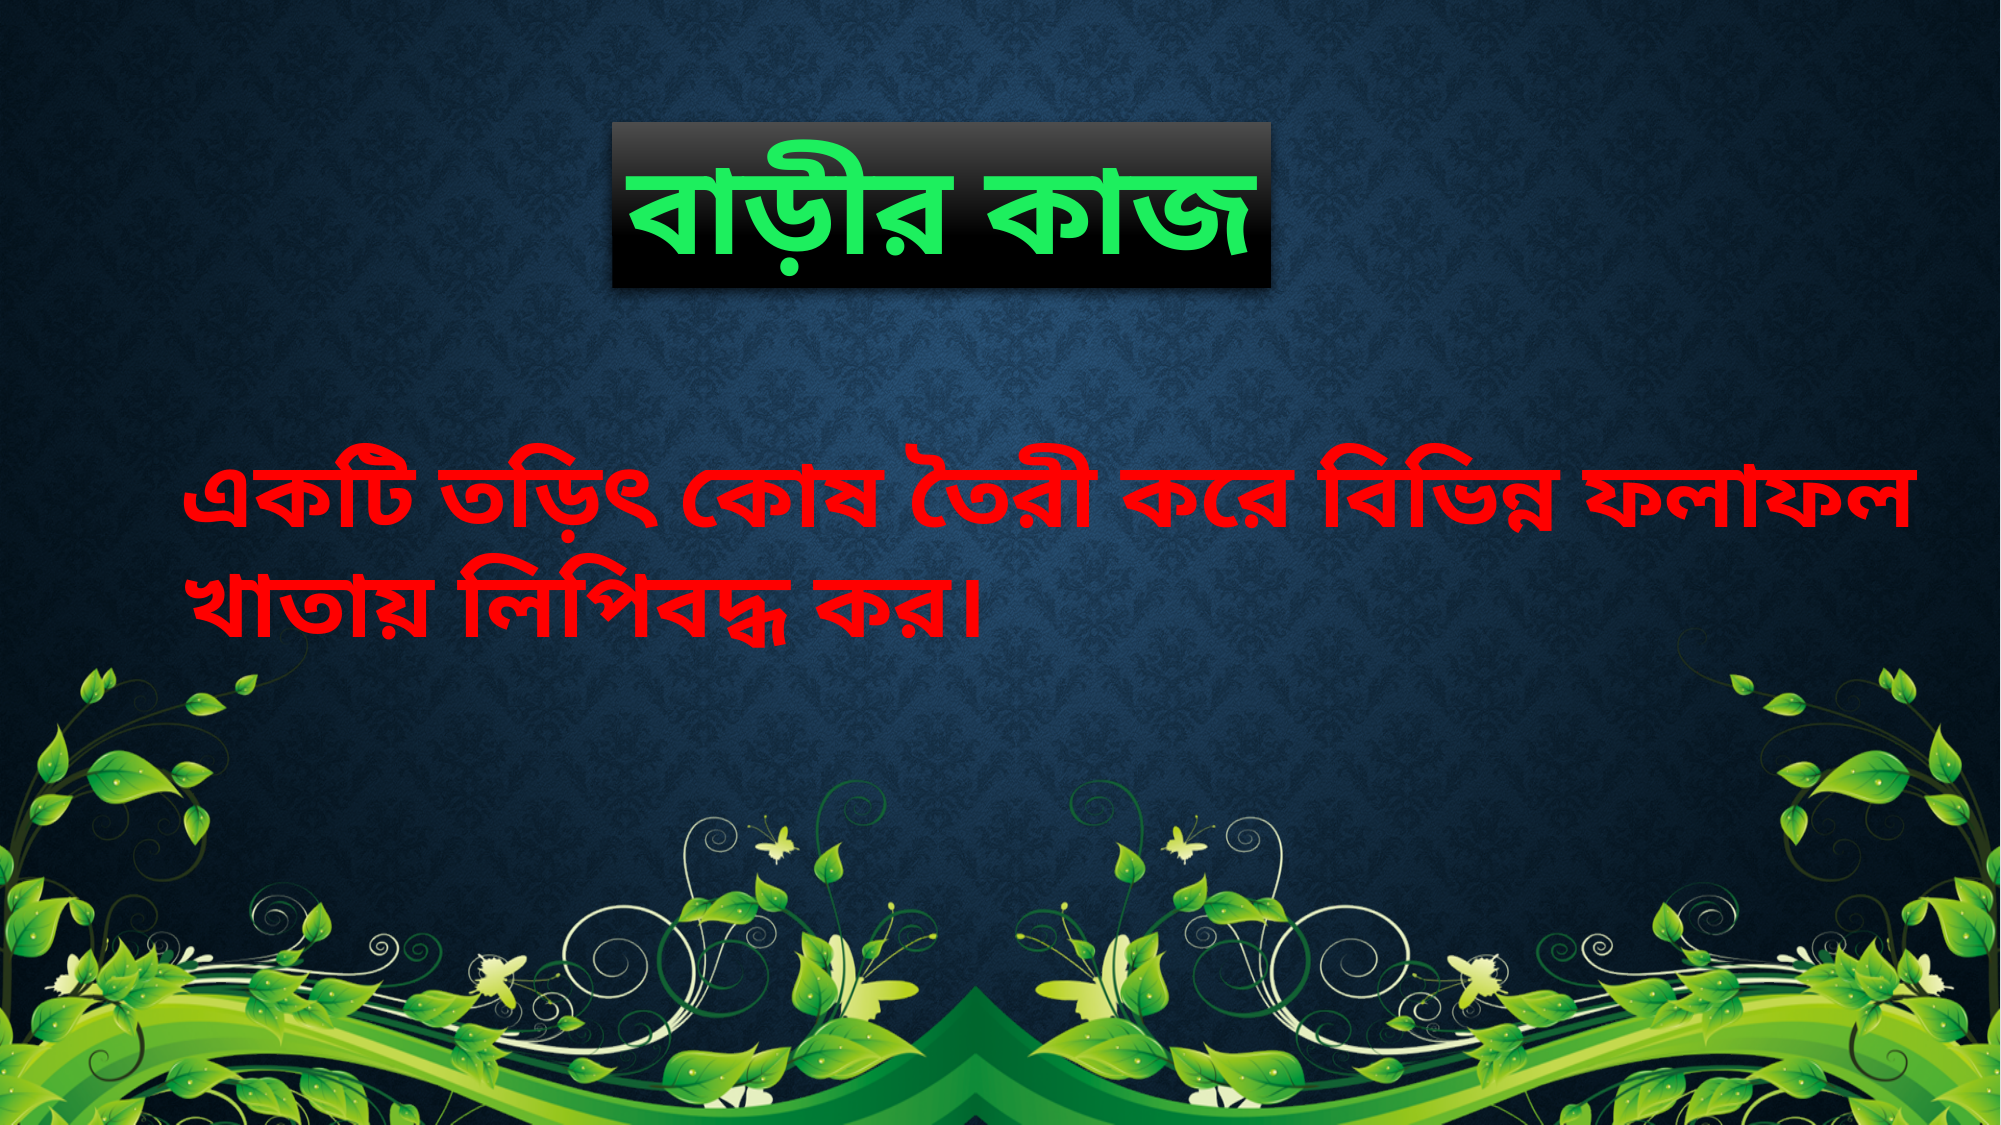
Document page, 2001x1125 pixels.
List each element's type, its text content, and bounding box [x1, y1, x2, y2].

text_box বাড়ীর কাজ [612, 122, 1271, 288]
picture [0, 617, 2000, 1125]
text_box একটি তড়িৎ কোষ তৈরী করে বিভিন্ন ফলাফল খাতায় লিপিবদ্ধ কর। [166, 428, 2000, 617]
